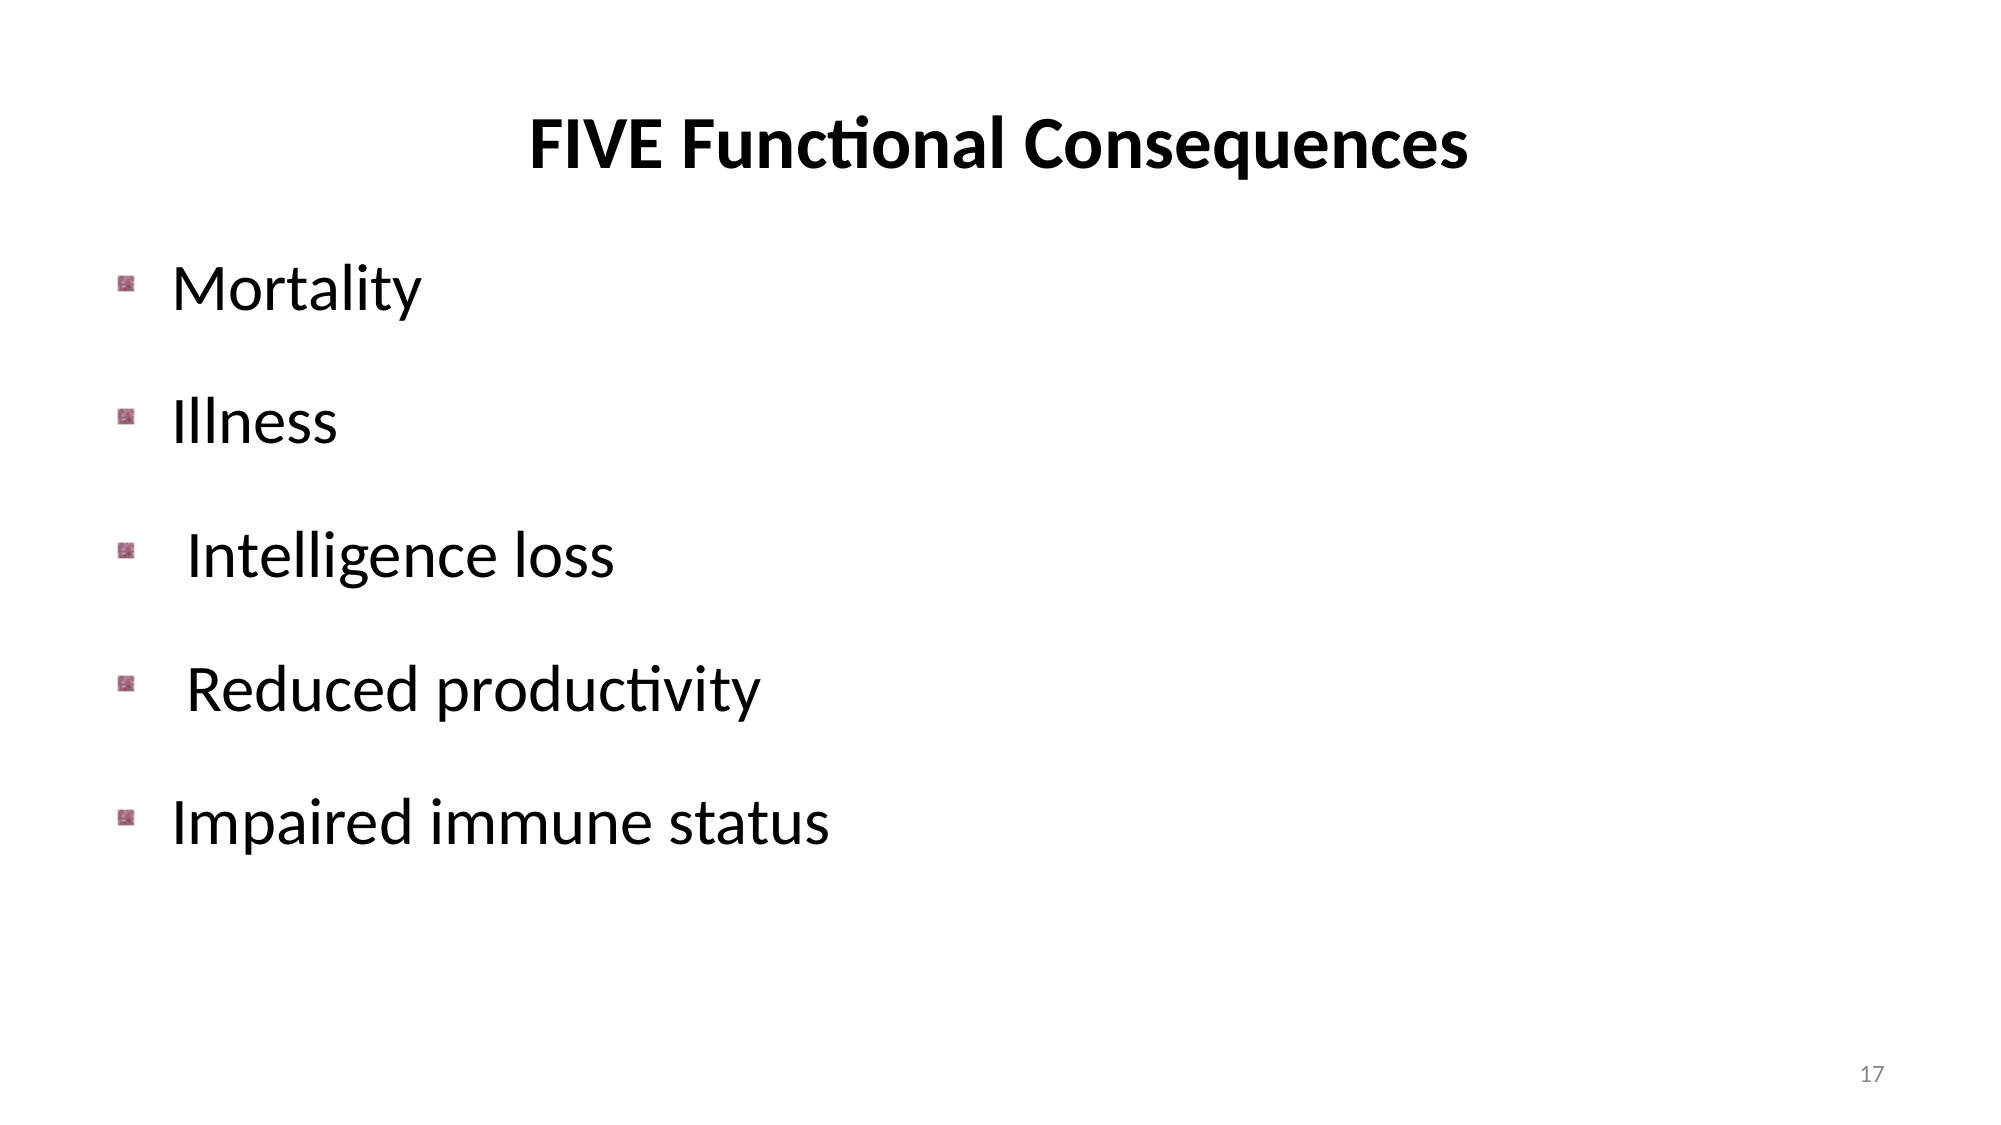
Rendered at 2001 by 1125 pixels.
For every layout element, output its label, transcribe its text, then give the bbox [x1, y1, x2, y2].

list Mortality Illness Intelligence loss Reduced productivity Impaired immune status [99, 196, 1900, 1125]
picture [114, 806, 139, 830]
slide_number 17 [1433, 1042, 1900, 1103]
picture [114, 405, 139, 429]
picture [114, 272, 139, 296]
picture [114, 672, 139, 696]
title FIVE Functional Consequences [99, 45, 1900, 196]
picture [114, 539, 139, 563]
